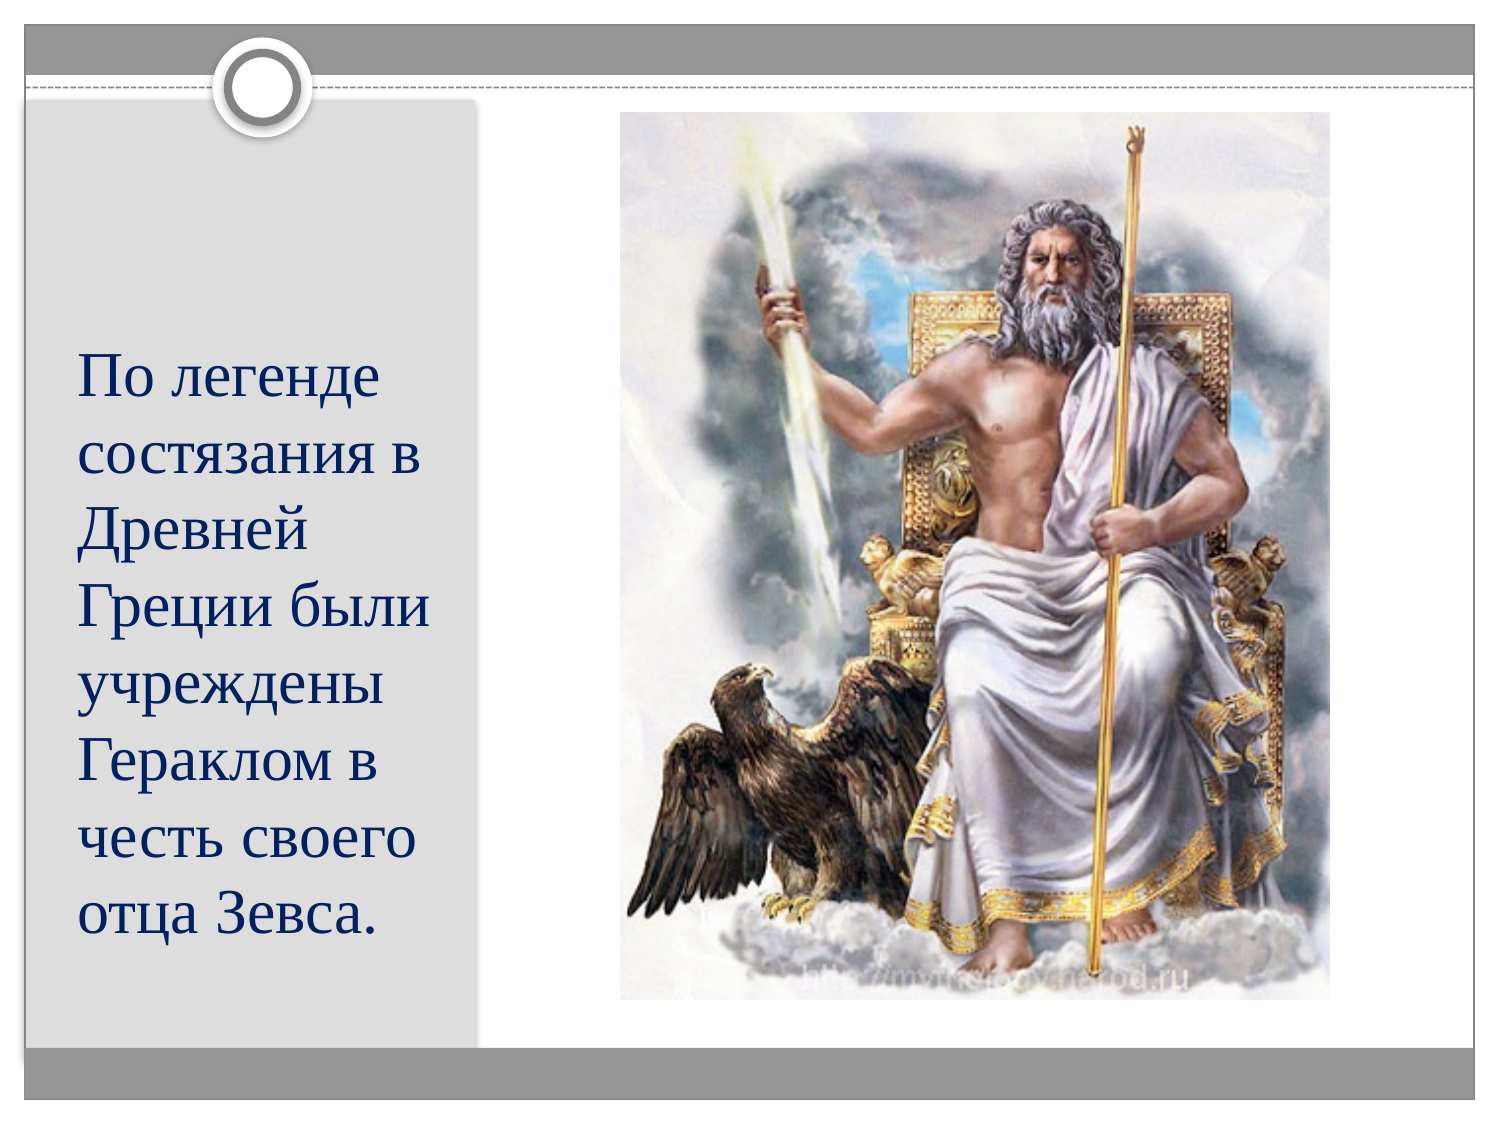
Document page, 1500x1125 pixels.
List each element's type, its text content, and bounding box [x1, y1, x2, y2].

list По легенде состязания в Древней Греции были учреждены Гераклом в честь своего отца Зевса. [62, 324, 450, 1005]
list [619, 112, 1331, 1001]
